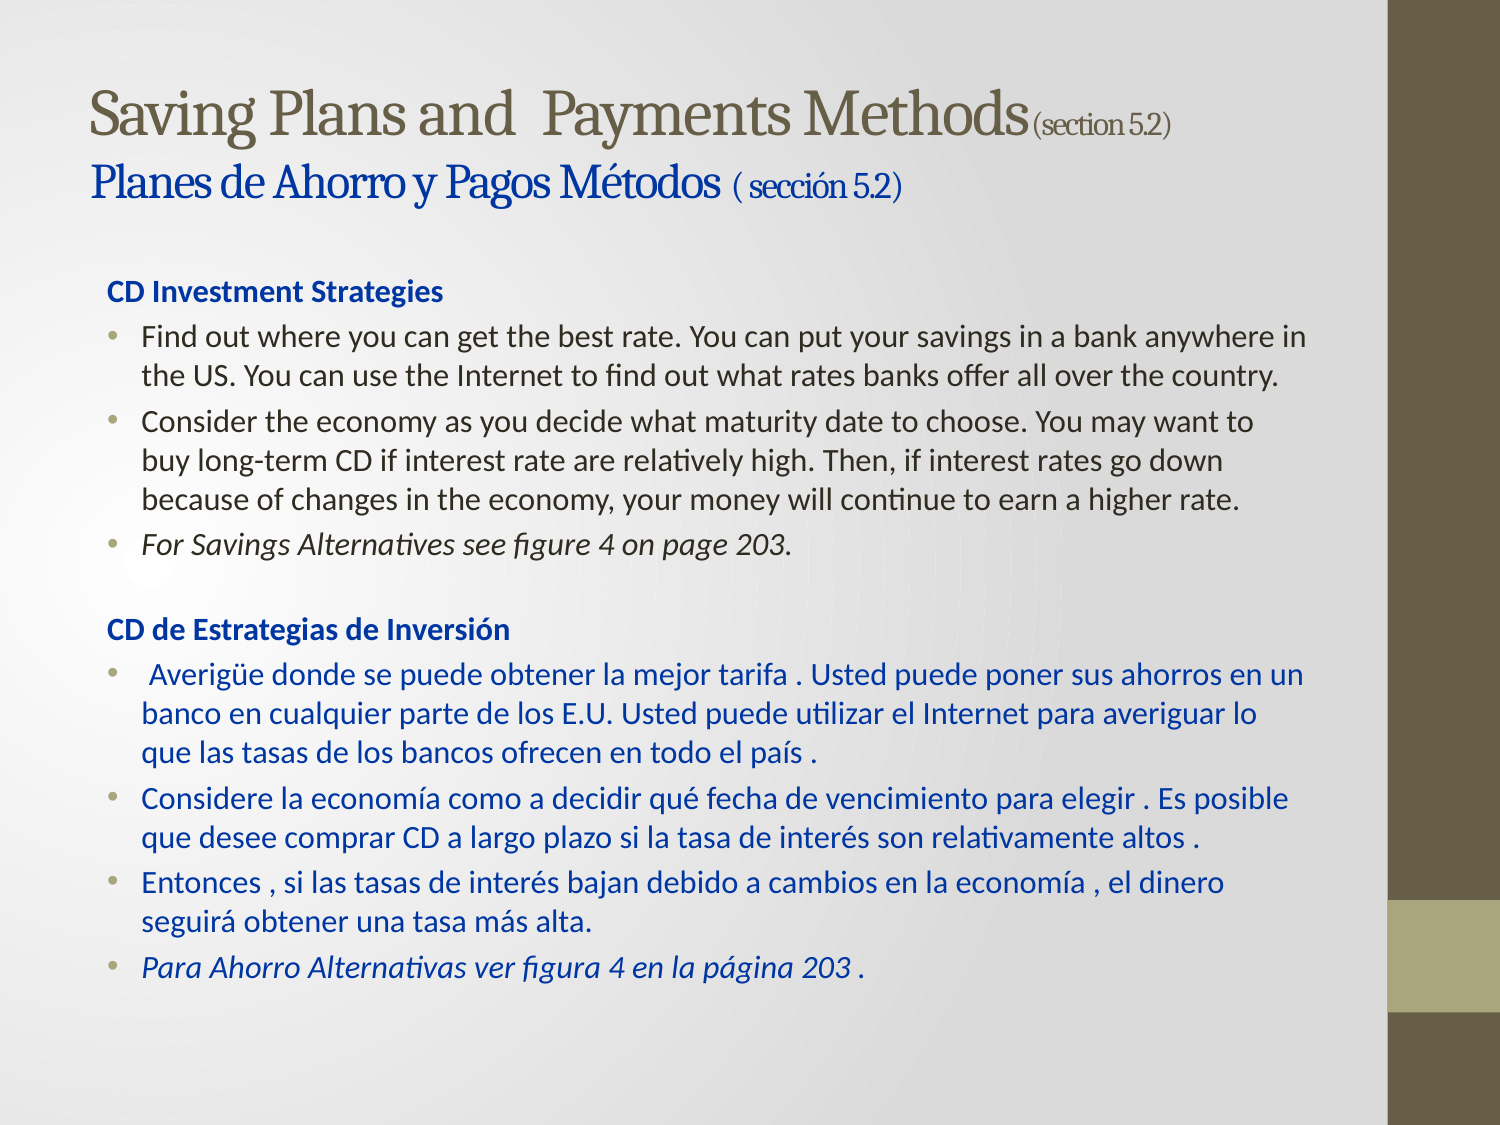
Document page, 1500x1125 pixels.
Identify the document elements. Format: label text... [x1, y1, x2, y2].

title Saving Plans and Payments Methods(section 5.2) Planes de Ahorro y Pagos Métodos ( sección 5.2) [75, 45, 1325, 233]
list CD Investment Strategies Find out where you can get the best rate. You can put your savings in a bank anywhere in the US. You can use the Internet to find out what rates banks offer all over the country. Consider the economy as you decide what maturity date to choose. You may want to buy long-term CD if interest rate are relatively high. Then, if interest rates go down because of changes in the economy, your money will continue to earn a higher rate. For Savings Alternatives see figure 4 on page 203. CD de Estrategias de Inversión Averigüe donde se puede obtener la mejor tarifa . Usted puede poner sus ahorros en un banco en cualquier parte de los E.U. Usted puede utilizar el Internet para averiguar lo que las tasas de los bancos ofrecen en todo el país . Considere la economía como a decidir qué fecha de vencimiento para elegir . Es posible que desee comprar CD a largo plazo si la tasa de interés son relativamente altos . Entonces , si las tasas de interés bajan debido a cambios en la economía , el dinero seguirá obtener una tasa más alta. Para Ahorro Alternativas ver figura 4 en la página 203 . [75, 262, 1325, 1050]
